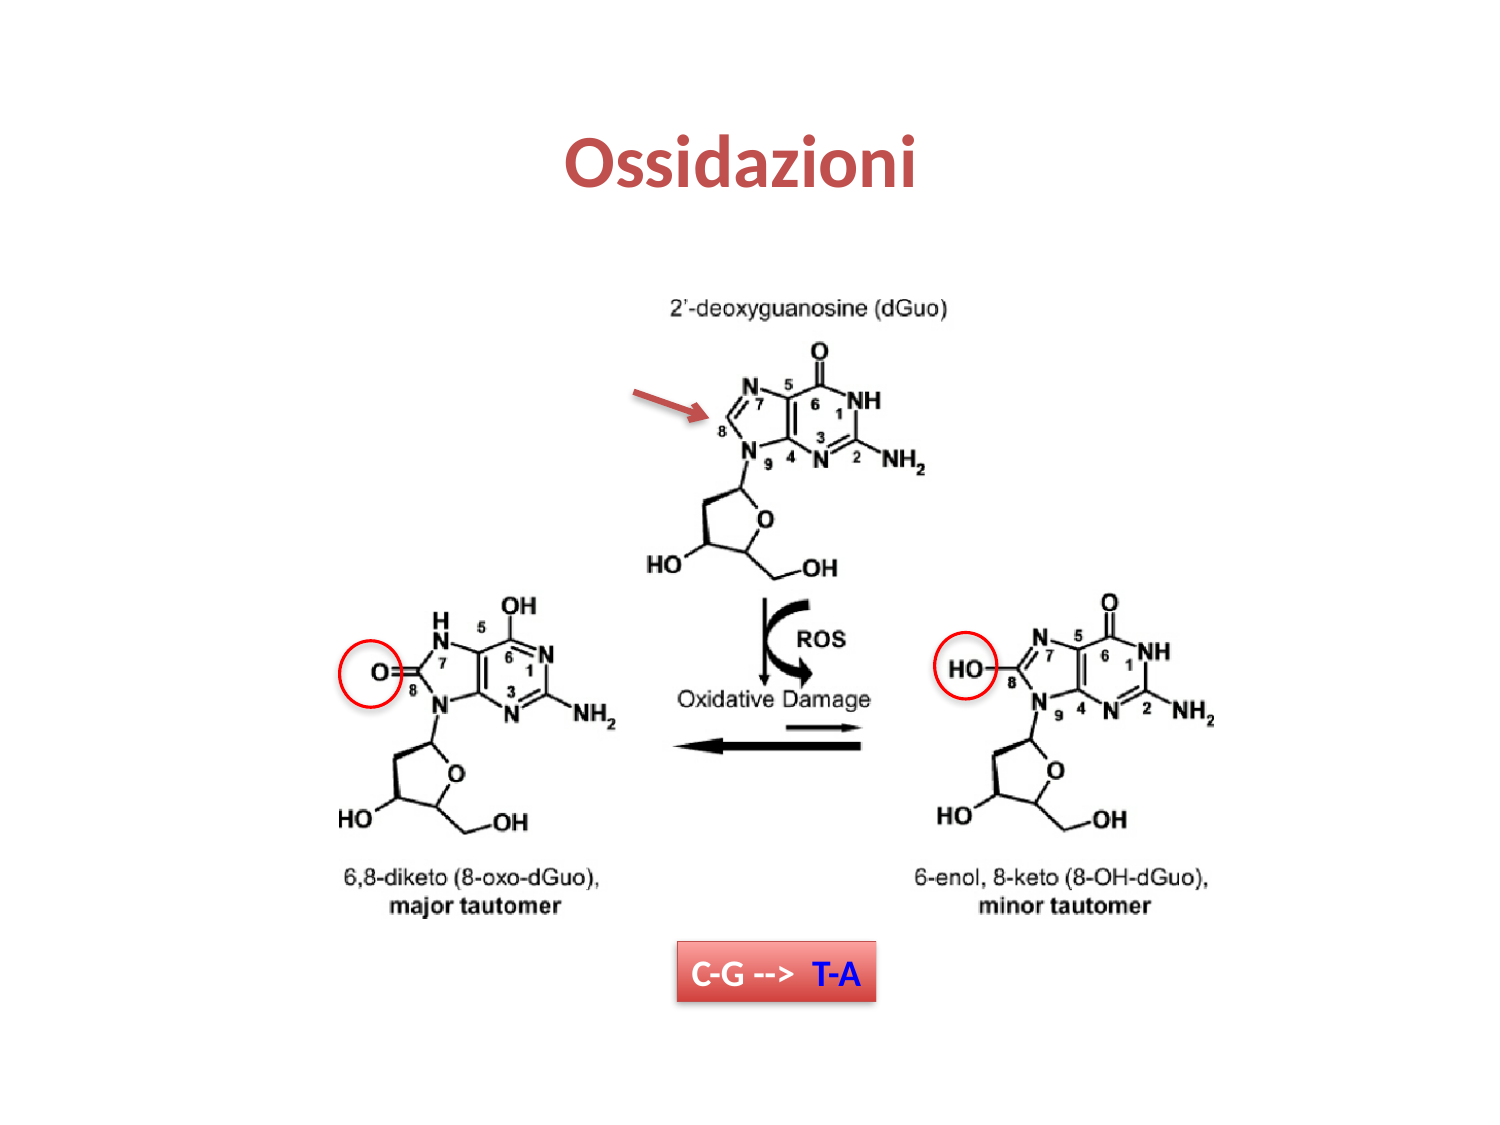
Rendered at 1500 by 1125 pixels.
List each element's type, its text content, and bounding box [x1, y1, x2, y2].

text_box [633, 391, 710, 419]
text_box Ossidazioni [549, 105, 951, 210]
picture [339, 299, 1214, 920]
text_box C-G --> T-A [676, 941, 877, 1002]
